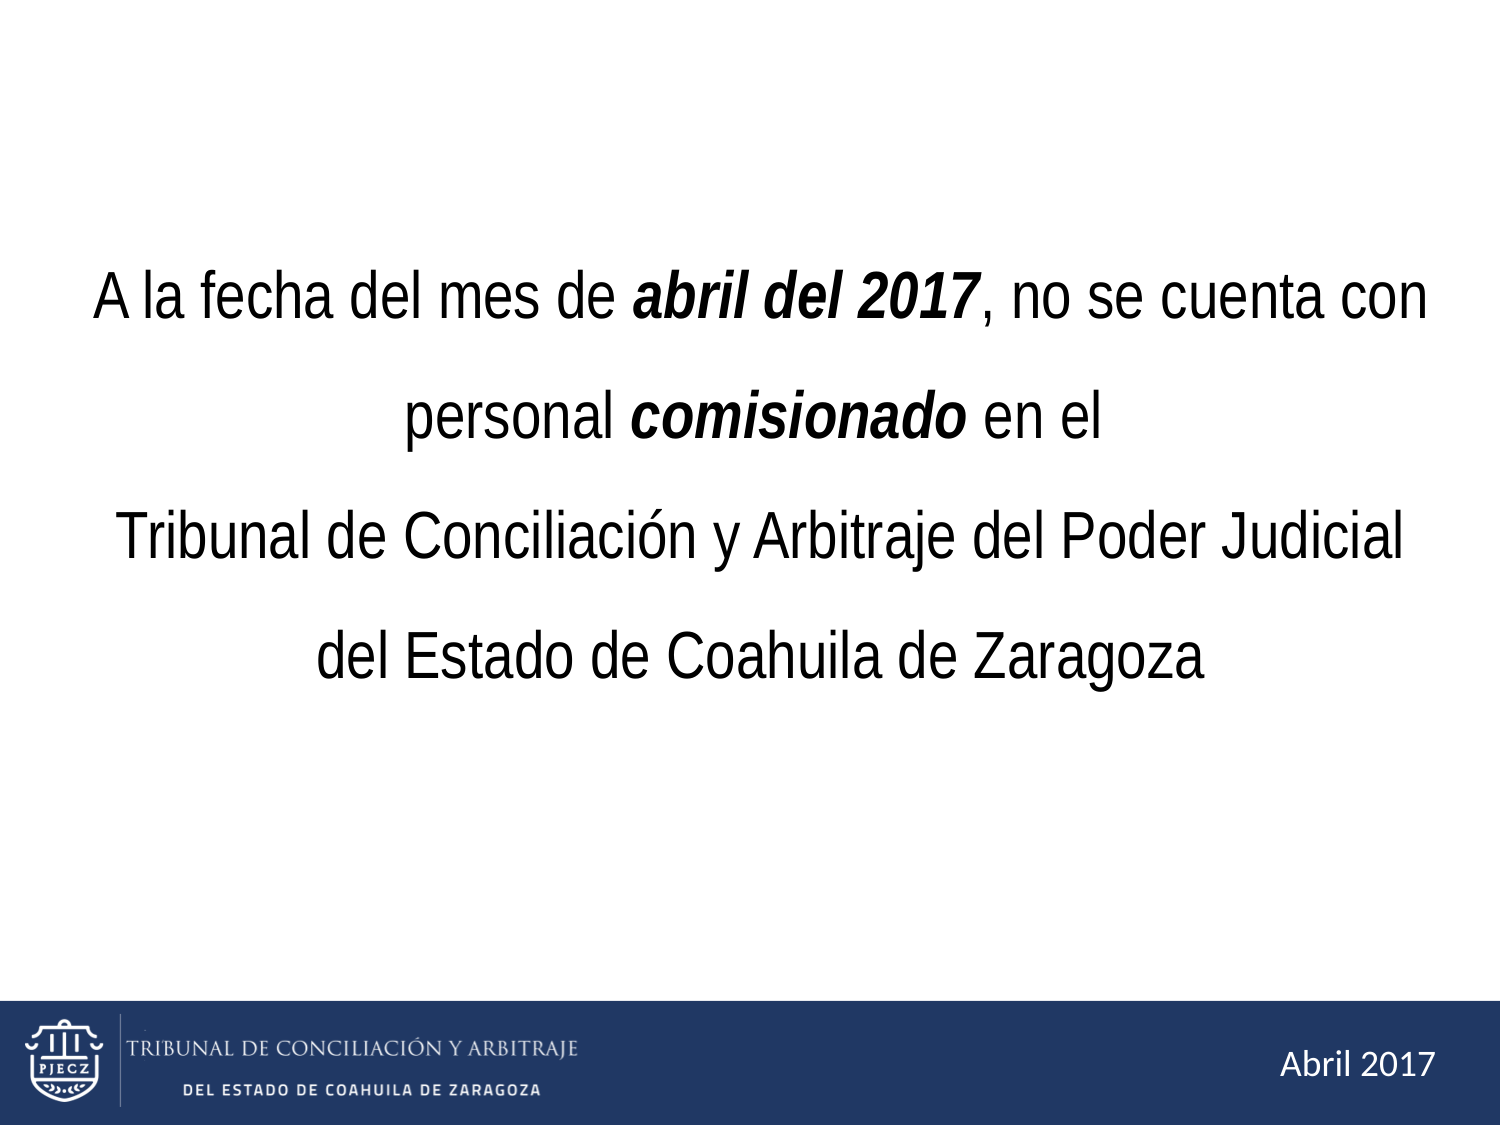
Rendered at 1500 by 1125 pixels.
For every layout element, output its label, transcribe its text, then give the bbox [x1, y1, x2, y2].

picture [0, 0, 1500, 1125]
text_box A la fecha del mes de abril del 2017, no se cuenta con personal comisionado en el Tribunal de Conciliación y Arbitraje del Poder Judicial del Estado de Coahuila de Zaragoza [71, 204, 1452, 699]
text_box Abril 2017 [1265, 1031, 1452, 1092]
